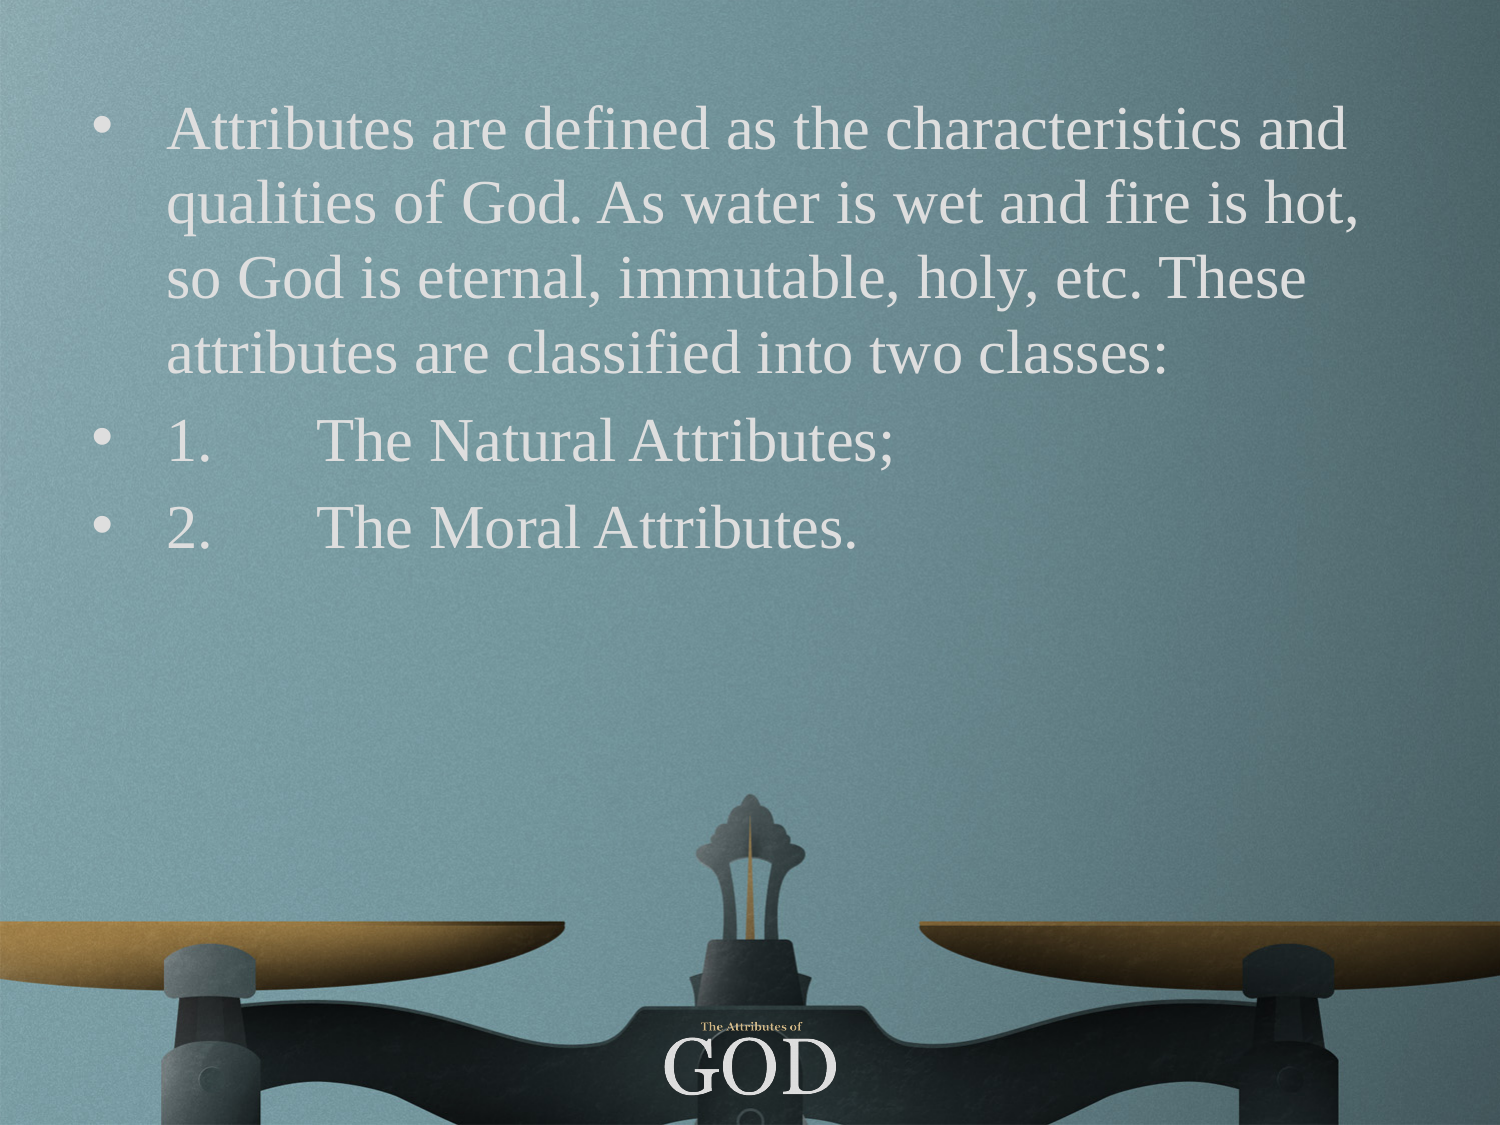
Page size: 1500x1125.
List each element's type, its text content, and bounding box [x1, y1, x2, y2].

list Attributes are defined as the characteristics and qualities of God. As water is wet and fire is hot, so God is eternal, immutable, holy, etc. These attributes are classified into two classes: 1. The Natural Attributes; 2. The Moral Attributes. [76, 79, 1424, 850]
picture [0, 0, 1500, 1125]
